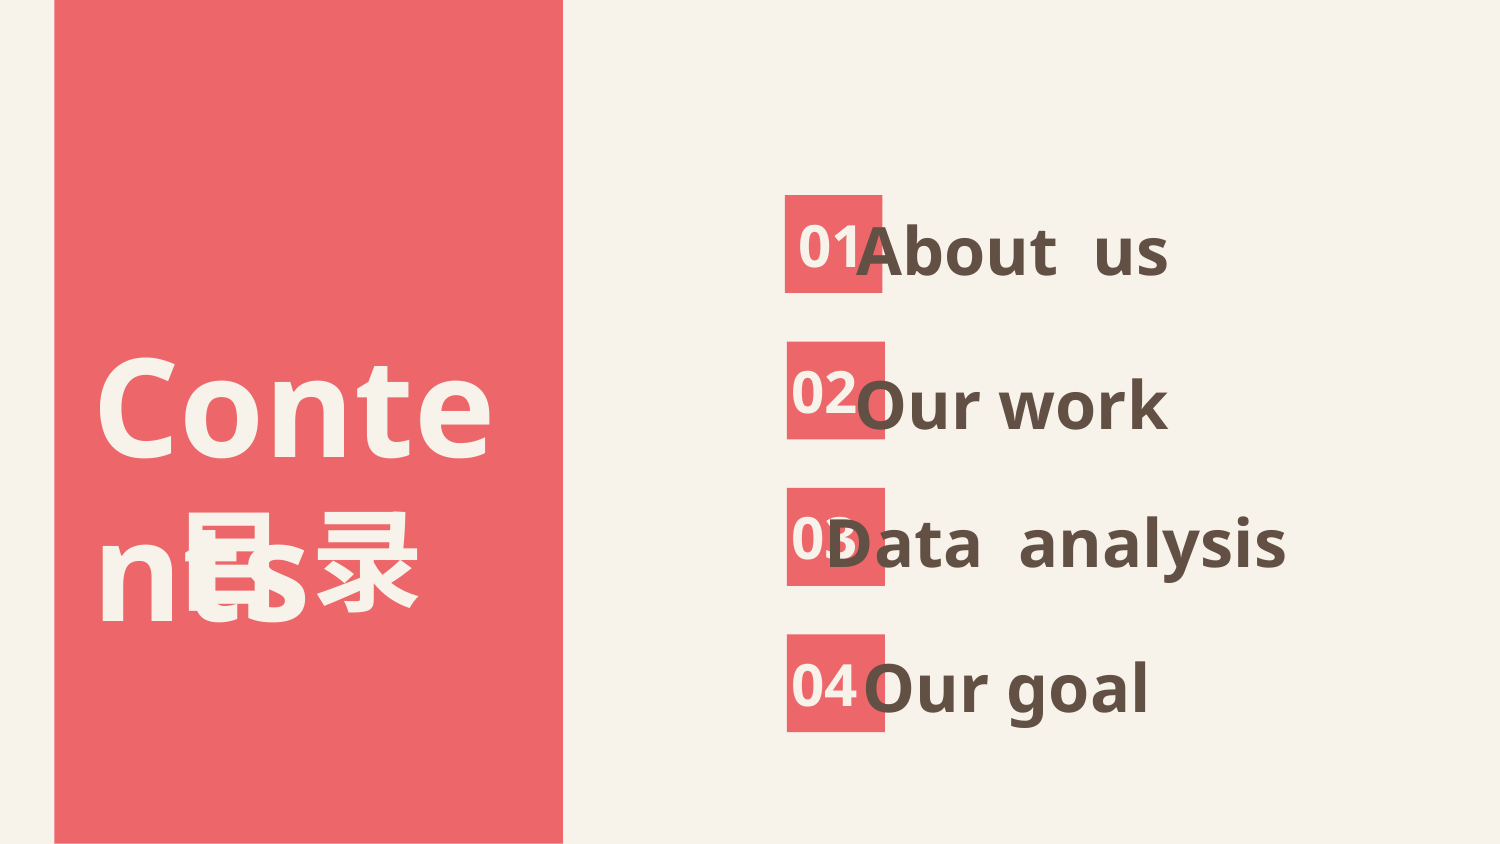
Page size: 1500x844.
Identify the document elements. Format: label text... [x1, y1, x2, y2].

text_box About us [841, 201, 1185, 296]
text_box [776, 634, 891, 733]
text_box Our work [839, 355, 1184, 450]
text_box Data analysis [810, 493, 1303, 589]
text_box [54, 0, 563, 844]
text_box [776, 341, 891, 440]
text_box Contents [77, 312, 539, 657]
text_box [776, 487, 891, 586]
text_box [783, 195, 888, 293]
text_box Our goal [891, 638, 1166, 733]
text_box 目 录 [158, 482, 484, 633]
